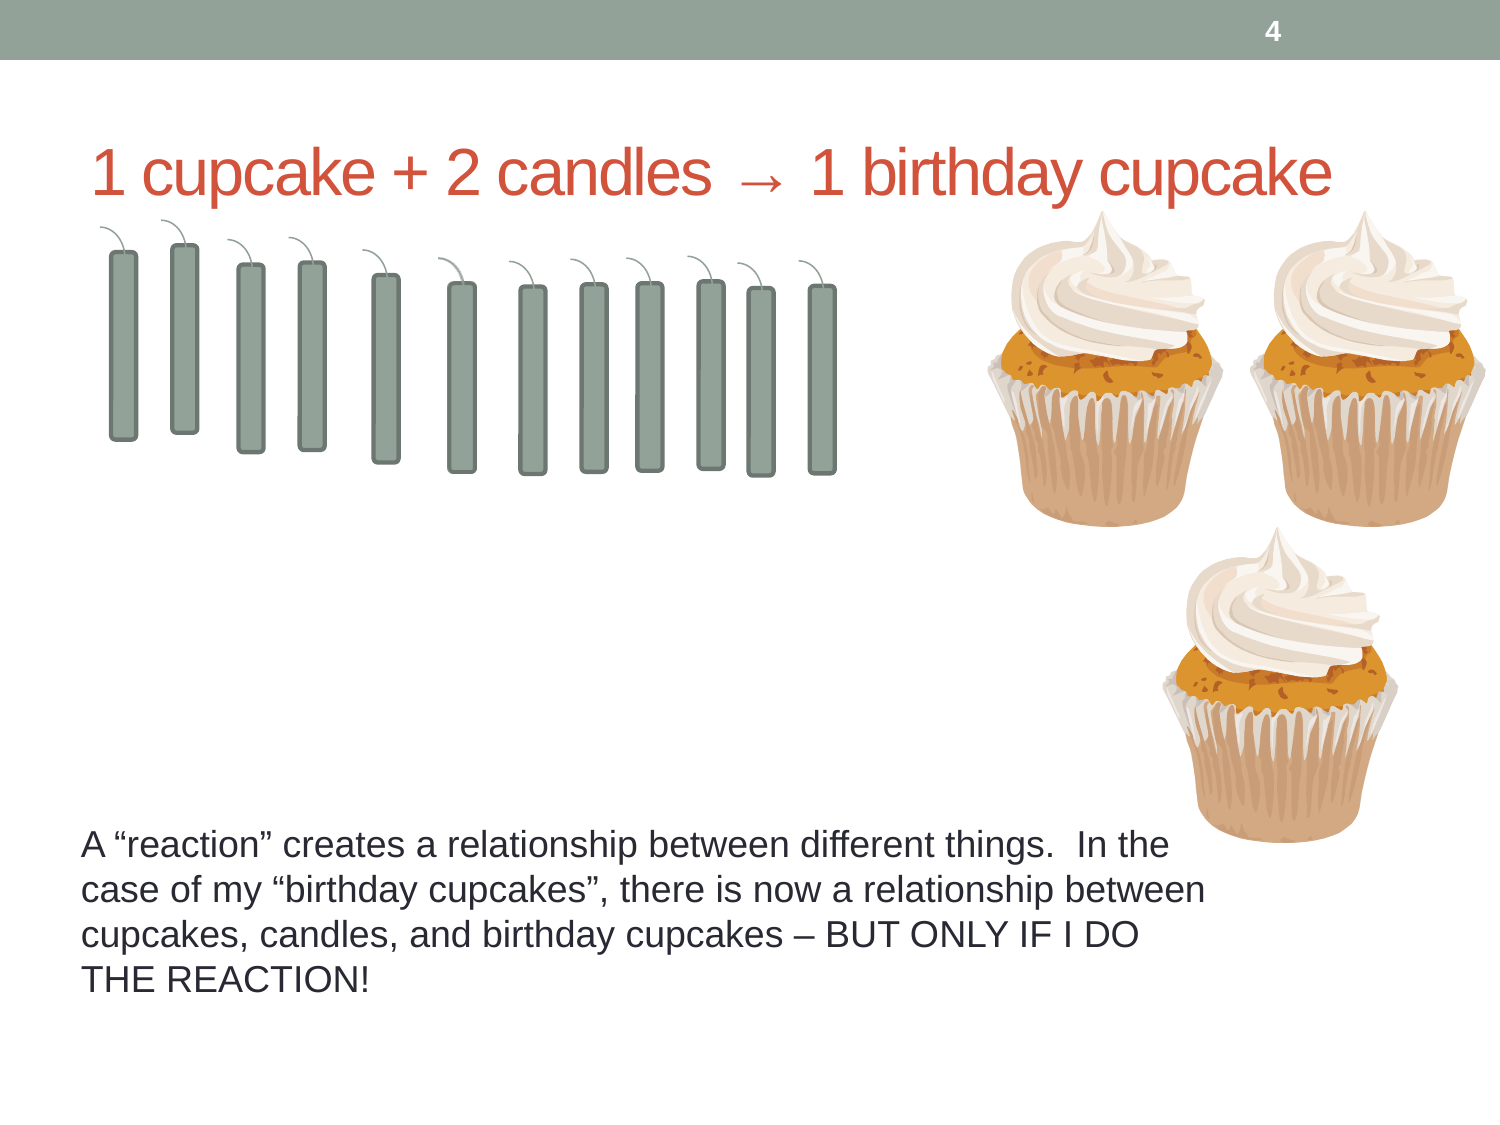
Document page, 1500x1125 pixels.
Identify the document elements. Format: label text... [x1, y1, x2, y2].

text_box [483, 261, 543, 475]
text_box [545, 258, 607, 472]
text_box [202, 239, 261, 453]
picture [987, 210, 1487, 844]
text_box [135, 219, 198, 433]
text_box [74, 226, 137, 440]
text_box A “reaction” creates a relationship between different things. In the case of my “birthday cupcakes”, there is now a relationship between cupcakes, candles, and birthday cupcakes – BUT ONLY IF I DO THE REACTION! [66, 812, 1238, 1008]
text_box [337, 249, 399, 463]
picture [437, 256, 477, 474]
title 1 cupcake + 2 candles → 1 birthday cupcake [75, 87, 1425, 250]
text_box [728, 262, 774, 476]
slide_number 4 [1250, 3, 1425, 57]
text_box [662, 256, 724, 469]
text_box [778, 260, 835, 474]
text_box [263, 237, 325, 451]
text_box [610, 257, 660, 471]
